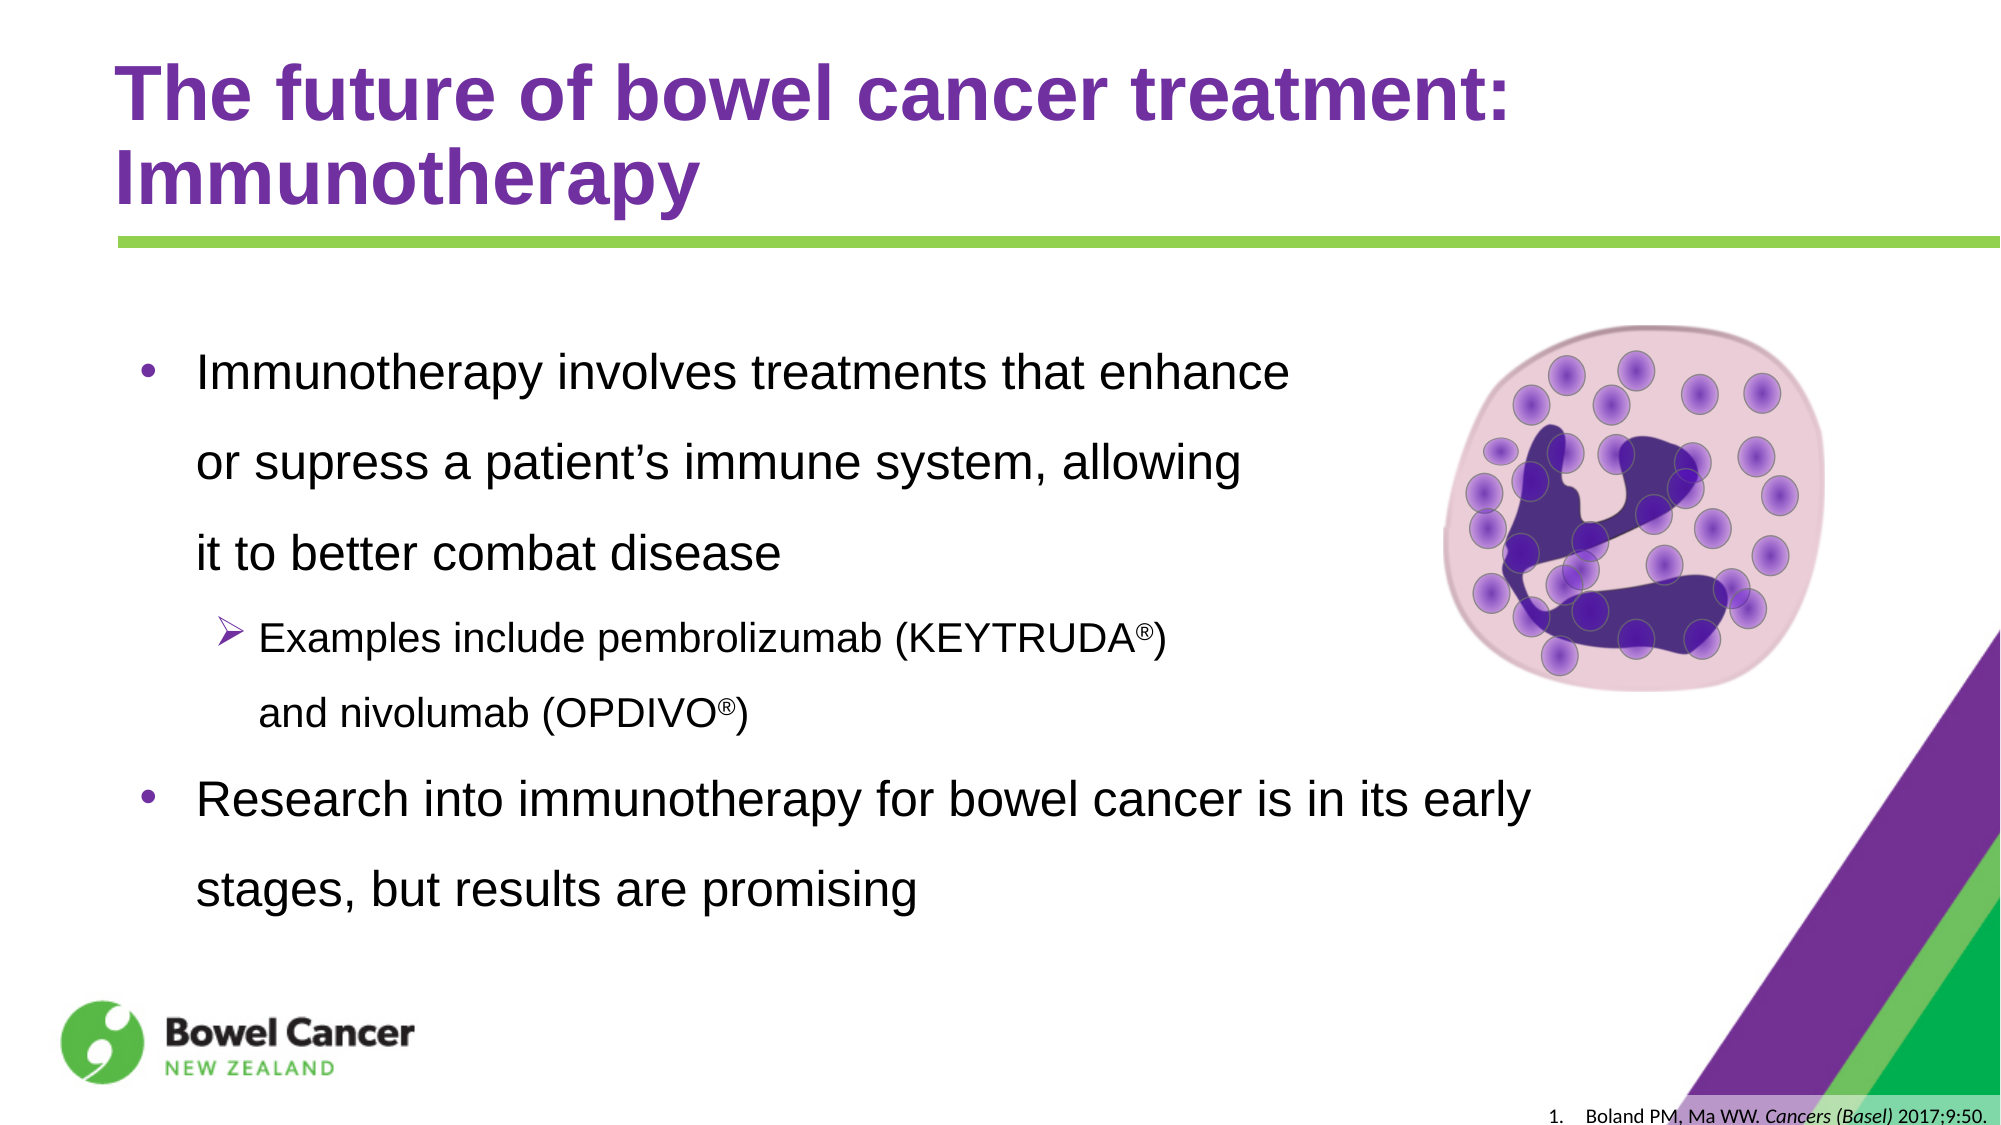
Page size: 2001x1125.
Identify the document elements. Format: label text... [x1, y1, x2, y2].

text_box Immunotherapy involves treatments that enhance or supress a patient’s immune system, allowing it to better combat disease Examples include pembrolizumab (KEYTRUDA®) and nivolumab (OPDIVO®) Research into immunotherapy for bowel cancer is in its early stages, but results are promising [124, 302, 1719, 1012]
text_box [99, 277, 1890, 987]
text_box Boland PM, Ma WW. Cancers (Basel) 2017;9:50. [1023, 1095, 2000, 1125]
picture [2, 8, 2001, 1125]
text_box The future of bowel cancer treatment: Immunotherapy [99, 45, 1825, 230]
